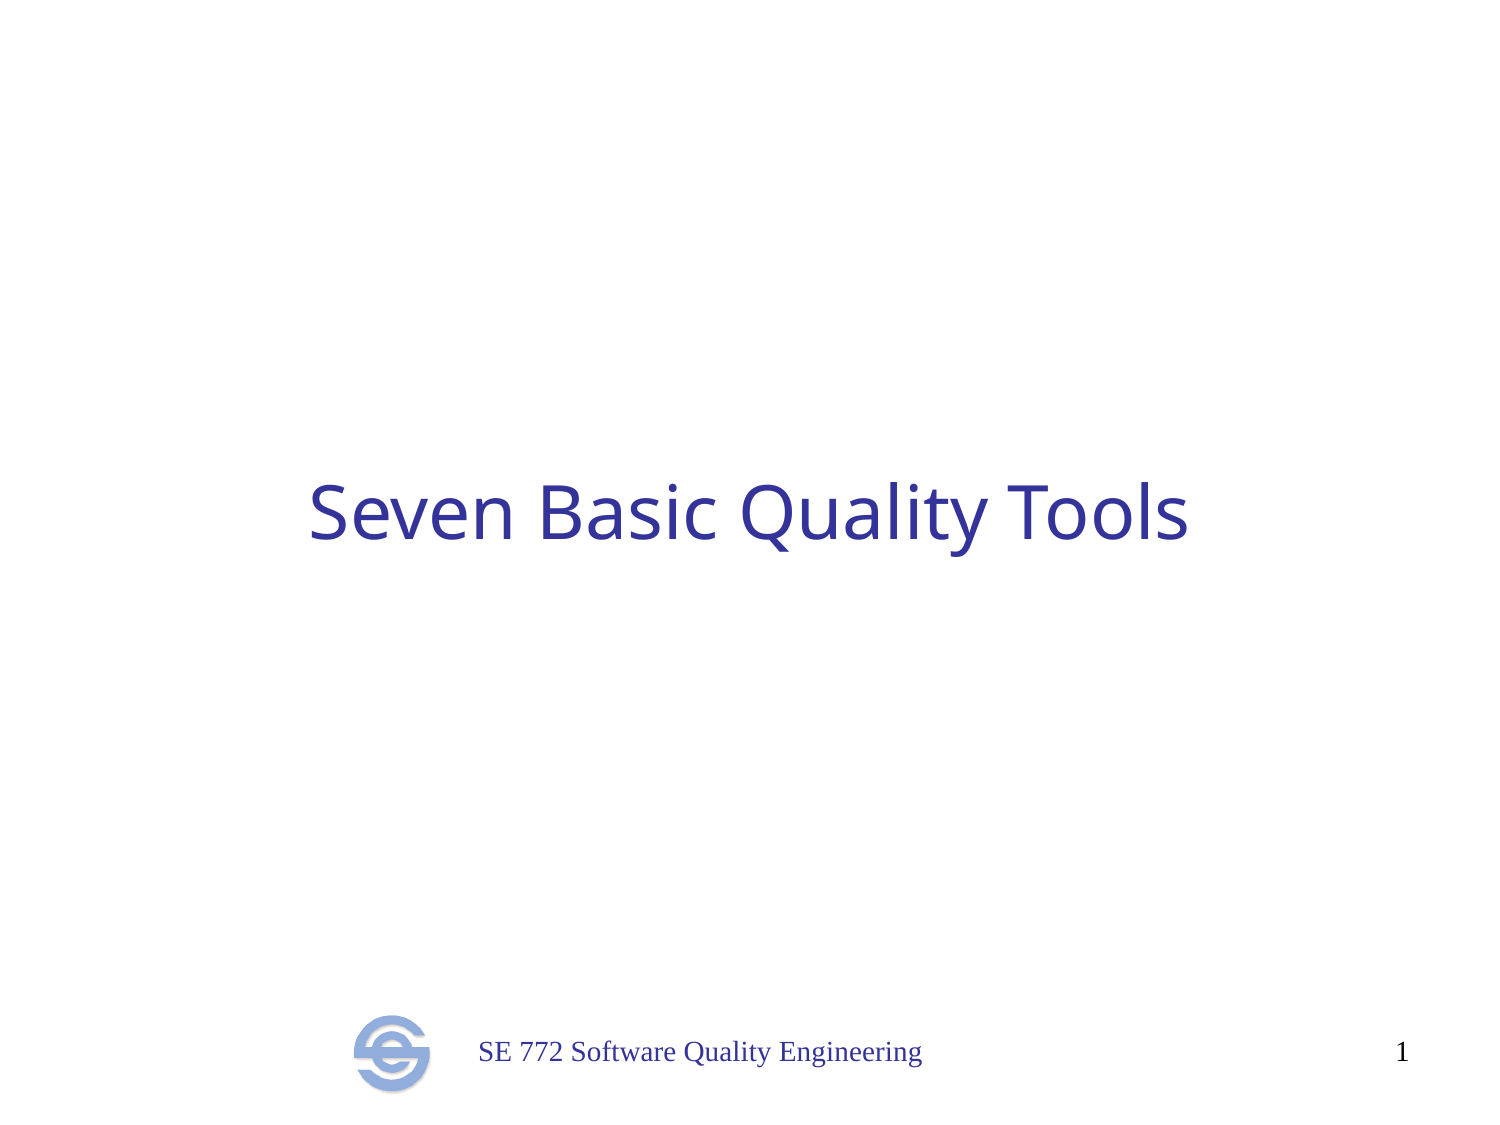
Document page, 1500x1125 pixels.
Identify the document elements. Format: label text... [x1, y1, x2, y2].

slide_number 1 [1074, 1024, 1426, 1103]
title Seven Basic Quality Tools [112, 374, 1388, 563]
picture [350, 1012, 437, 1100]
